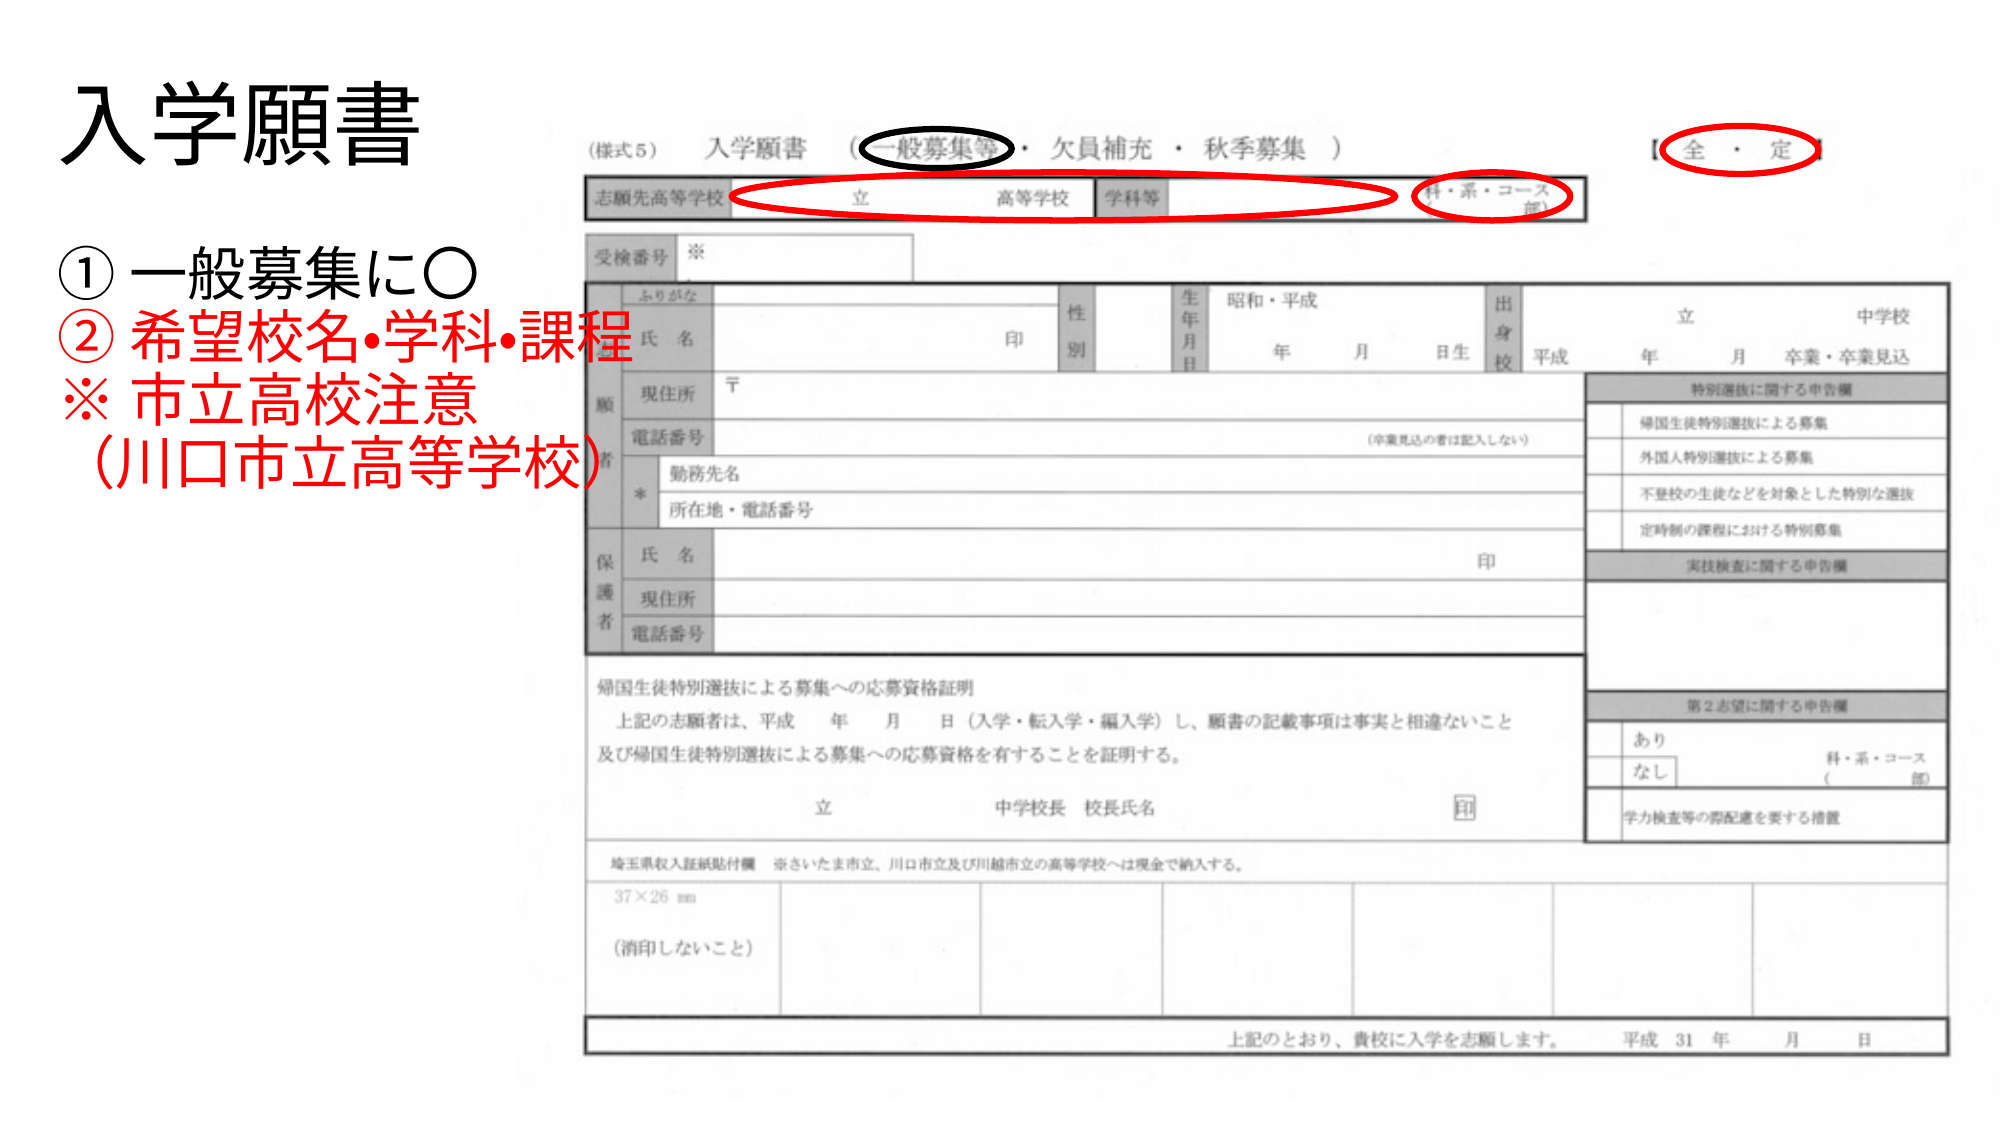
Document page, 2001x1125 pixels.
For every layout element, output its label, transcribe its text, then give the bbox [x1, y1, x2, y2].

text_box ➀一般募集に〇 ②希望校名・学科・課程 ※市立高校注意 （川口市立高等学校） [42, 237, 516, 1033]
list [516, 110, 2000, 1099]
title 入学願書 [42, 20, 1882, 237]
